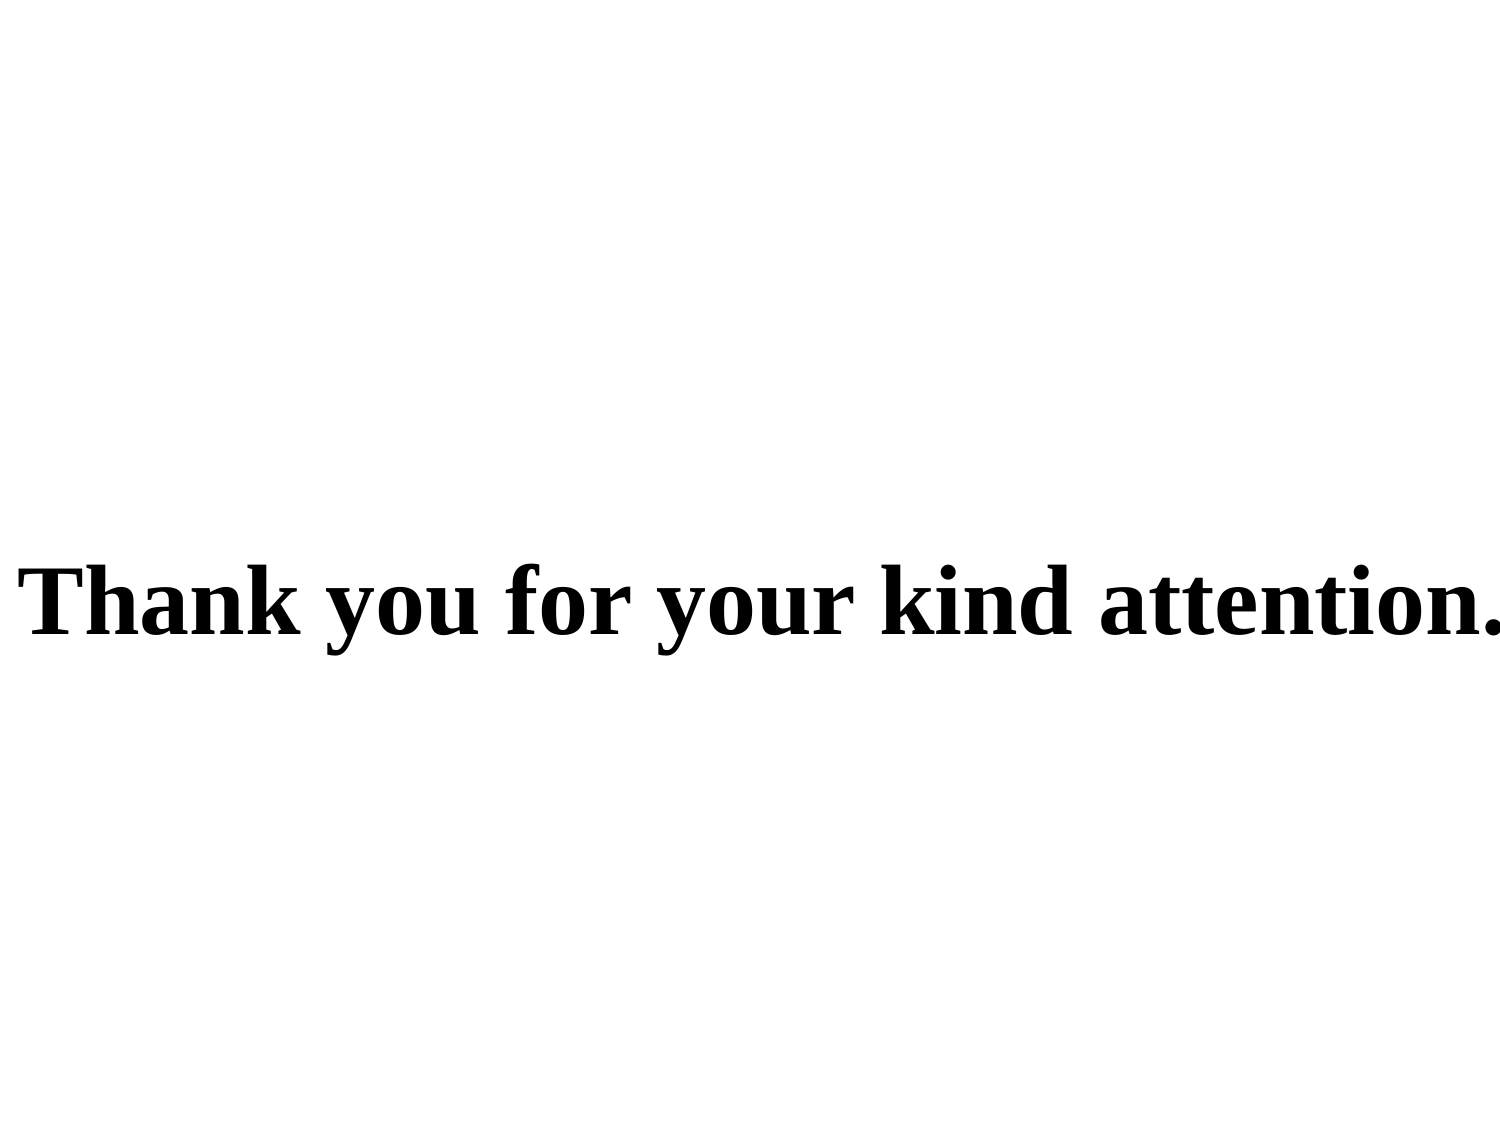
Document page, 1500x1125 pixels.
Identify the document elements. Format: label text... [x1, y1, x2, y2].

text_box Thank you for your kind attention. [2, 527, 1500, 662]
